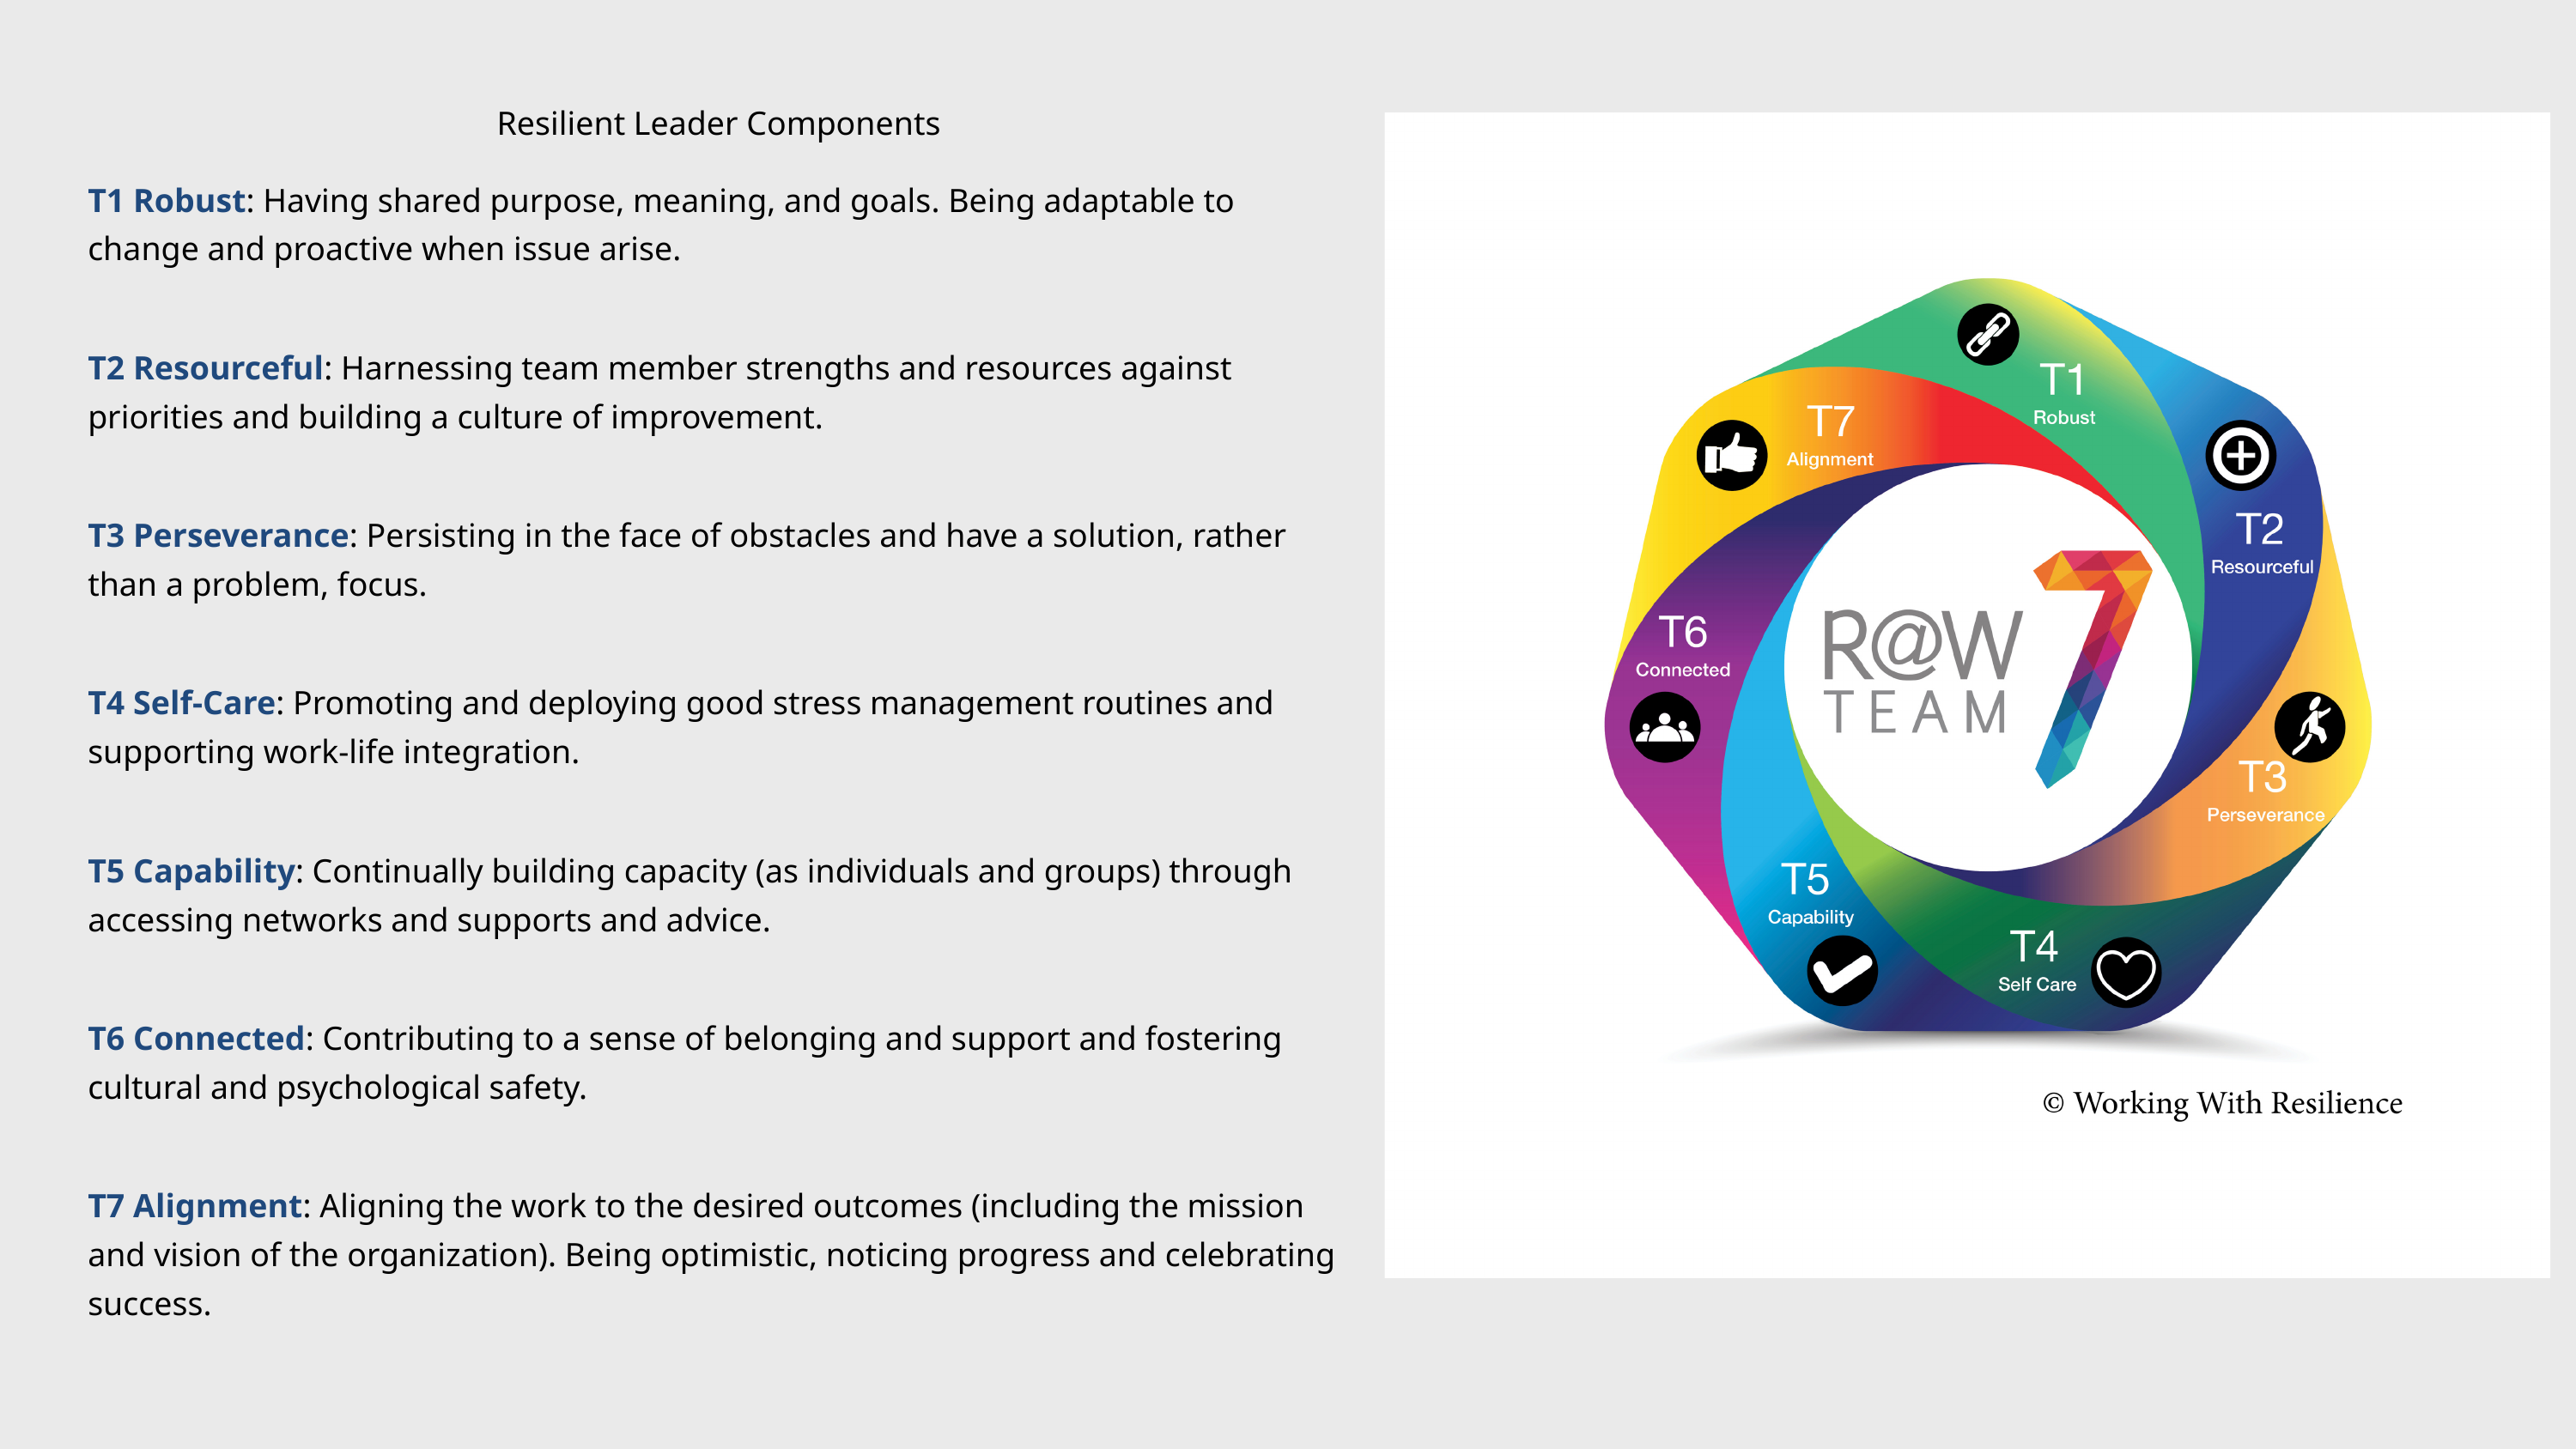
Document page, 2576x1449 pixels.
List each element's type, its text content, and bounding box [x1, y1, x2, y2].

text_box [1384, 112, 2551, 1278]
text_box Resilient Leader Components T1 Robust: Having shared purpose, meaning, and goals. Being adaptable to change and proactive when issue arise. T2 Resourceful: Harnessing team member strengths and resources against priorities and building a culture of improvement. T3 Perseverance: Persisting in the face of obstacles and have a solution, rather than a problem, focus. T4 Self-Care: Promoting and deploying good stress management routines and supporting work-life integration. T5 Capability: Continually building capacity (as individuals and groups) through accessing networks and supports and advice. T6 Connected: Contributing to a sense of belonging and support and fostering cultural and psychological safety. T7 Alignment: Aligning the work to the desired outcomes (including the mission and vision of the organization). Being optimistic, noticing progress and celebrating success. [75, 86, 1364, 1353]
